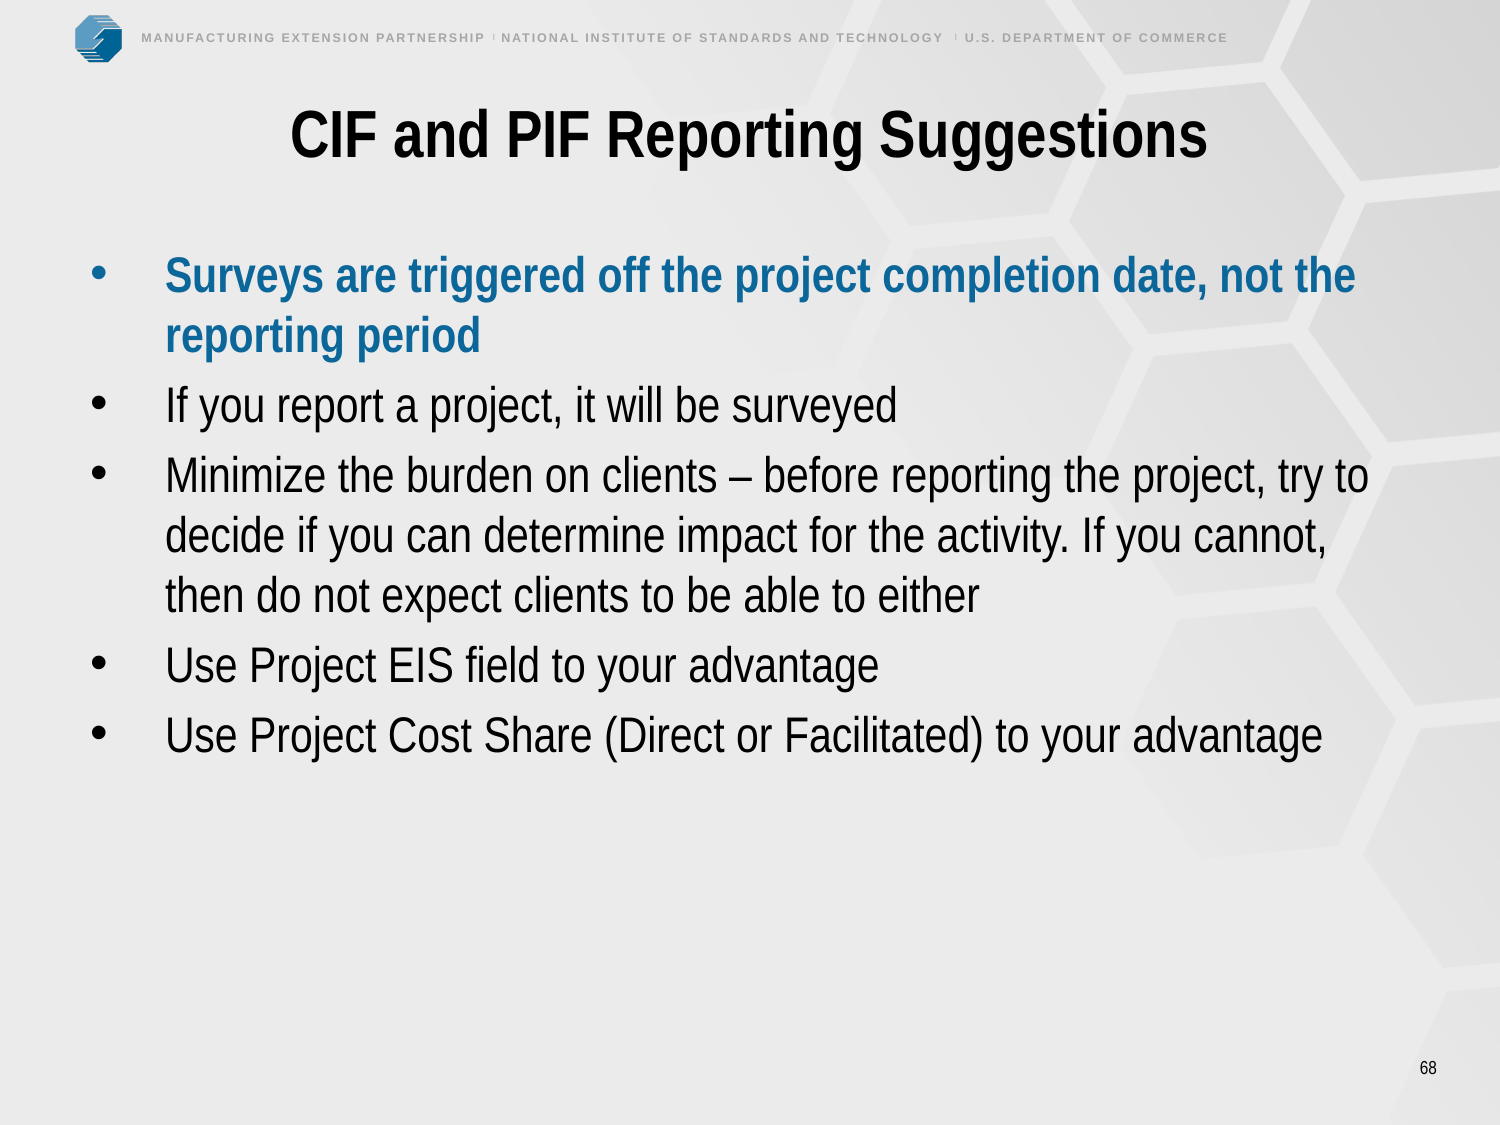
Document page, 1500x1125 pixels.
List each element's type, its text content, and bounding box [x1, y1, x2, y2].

picture [0, 0, 1500, 1125]
title CIF and PIF Reporting Suggestions [75, 82, 1425, 199]
list Surveys are triggered off the project completion date, not the reporting period If you report a project, it will be surveyed Minimize the burden on clients – before reporting the project, try to decide if you can determine impact for the activity. If you cannot, then do not expect clients to be able to either Use Project EIS field to your advantage Use Project Cost Share (Direct or Facilitated) to your advantage [75, 234, 1425, 1005]
slide_number 68 [1390, 1048, 1467, 1109]
